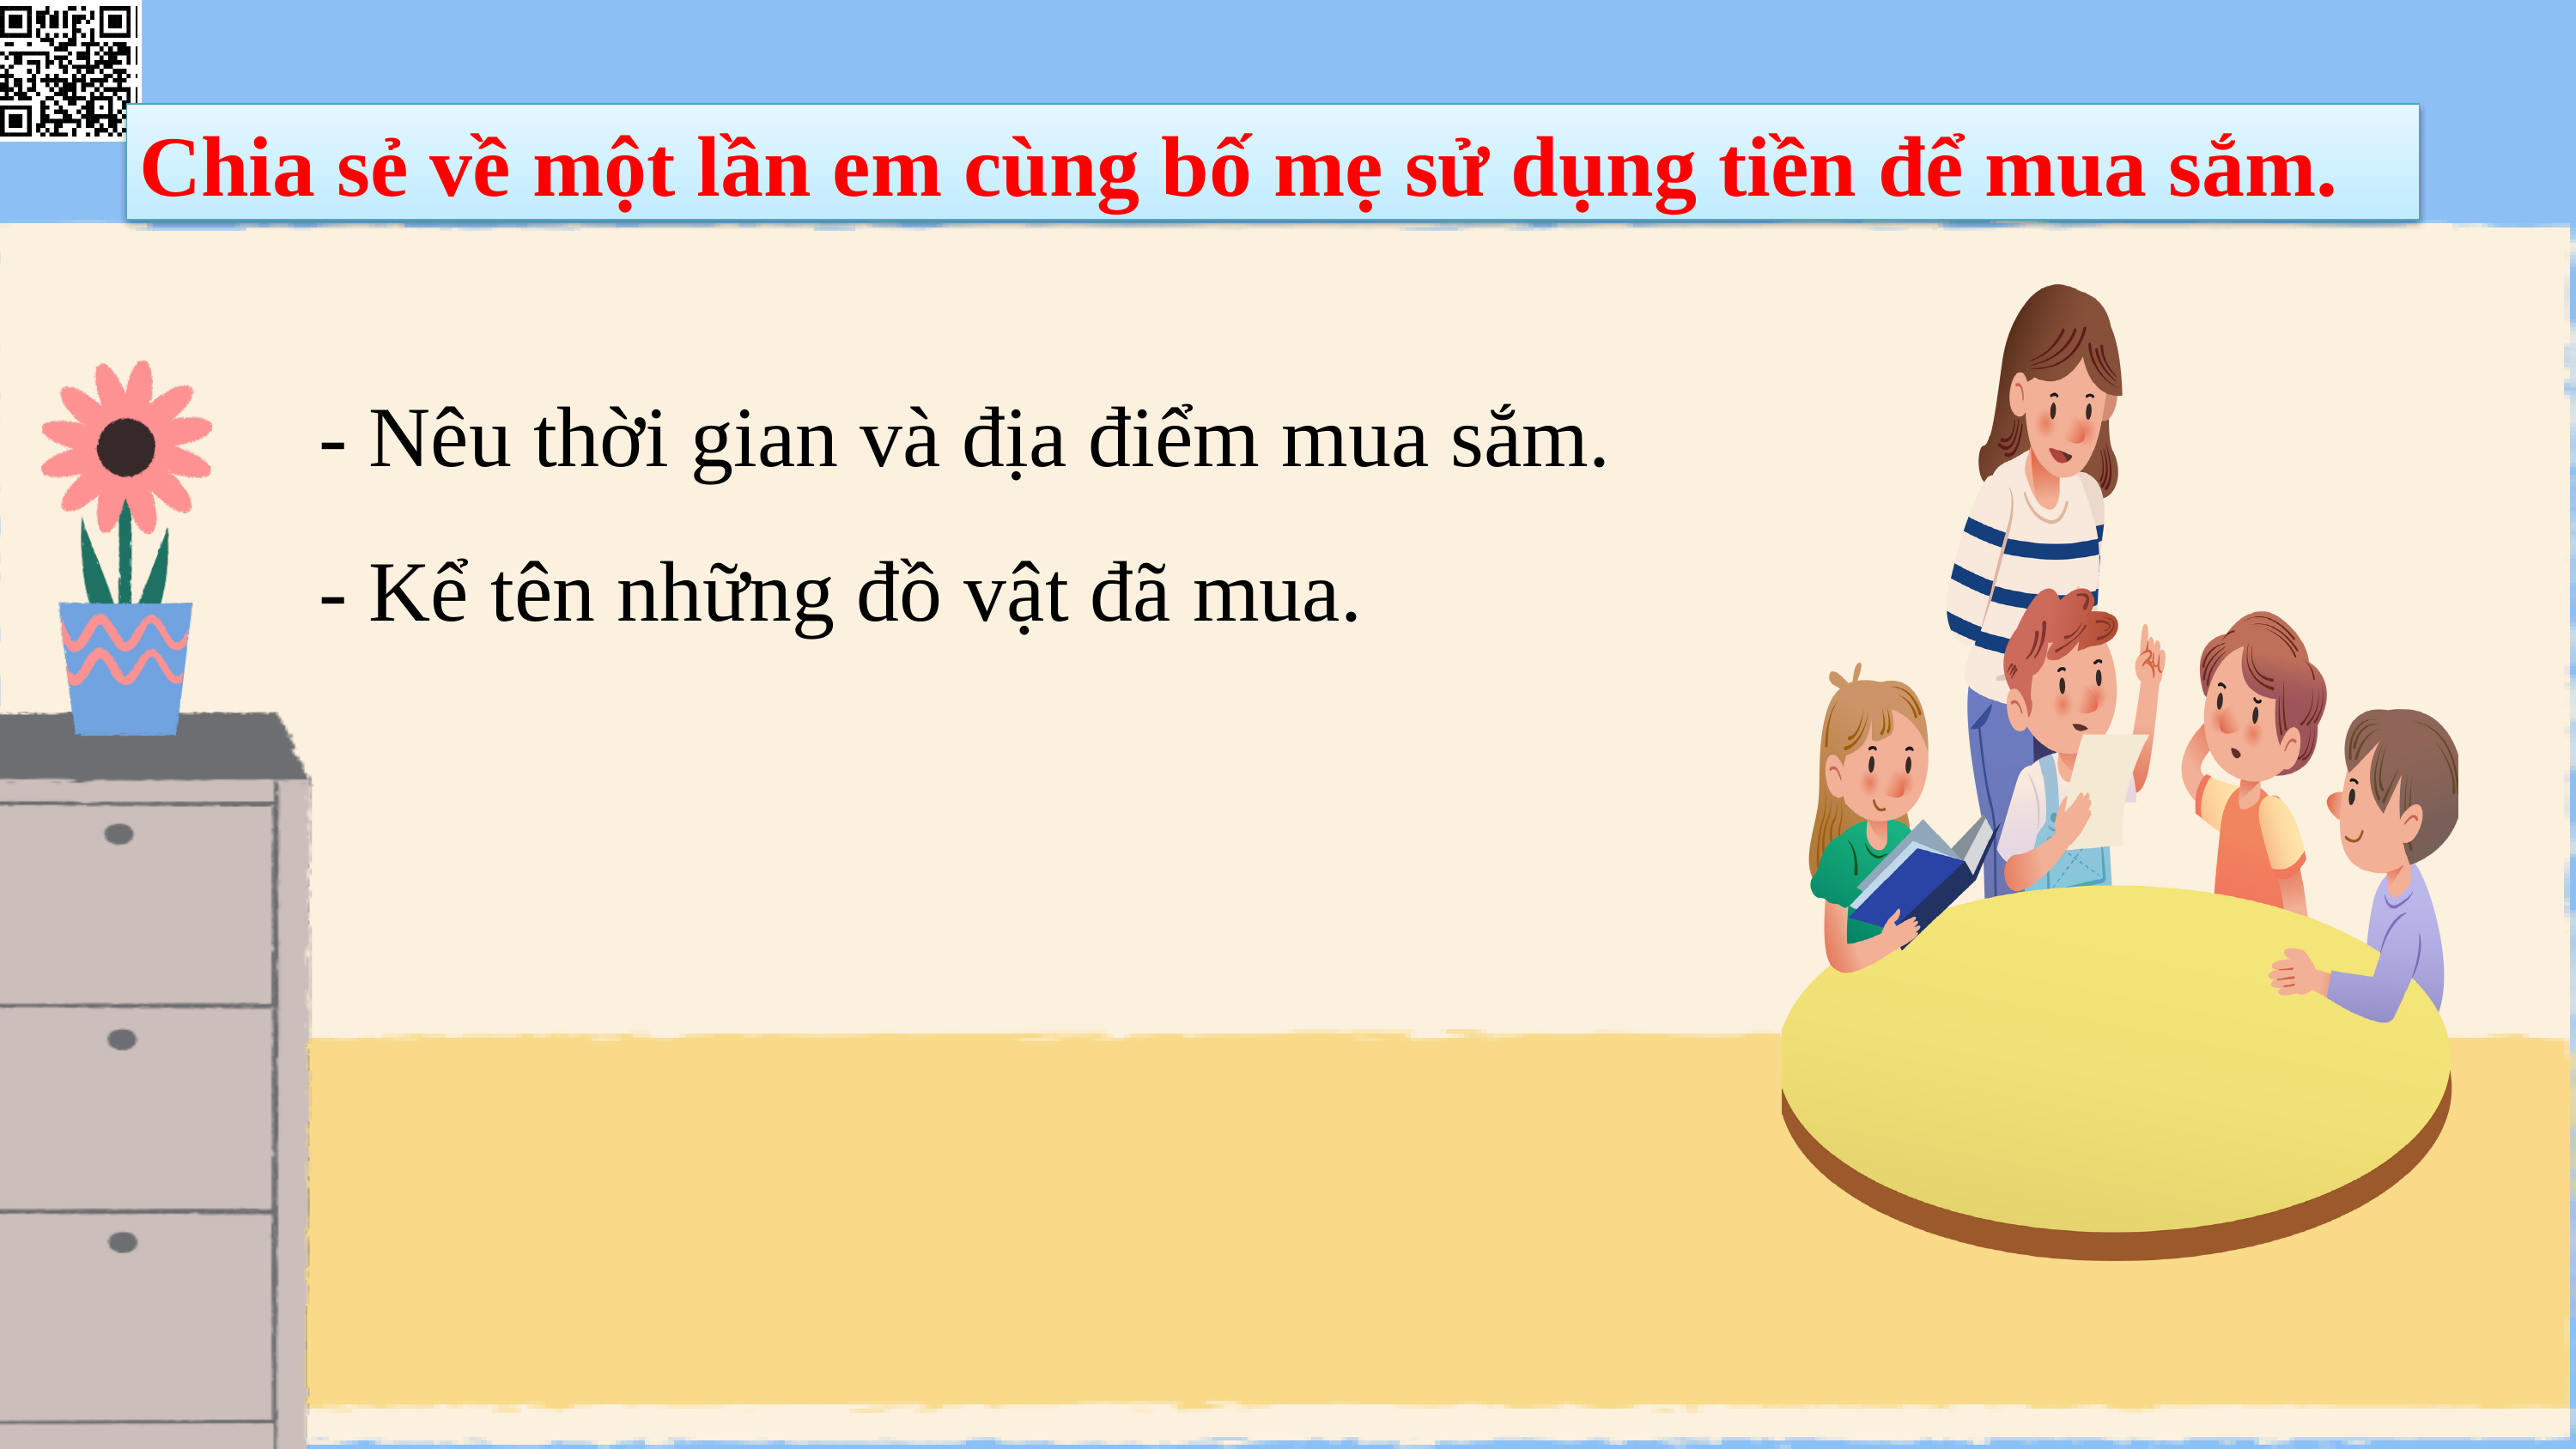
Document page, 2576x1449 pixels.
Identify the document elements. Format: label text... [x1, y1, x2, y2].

text_box [40, 360, 213, 737]
picture [0, 0, 143, 142]
text_box Chia sẻ về một lần em cùng bố mẹ sử dụng tiền để mua sắm. [126, 103, 2420, 221]
text_box [1781, 284, 2458, 1261]
text_box [0, 712, 314, 1449]
text_box - Nêu thời gian và địa điểm mua sắm. - Kể tên những đồ vật đã mua. [0, 220, 2576, 1449]
